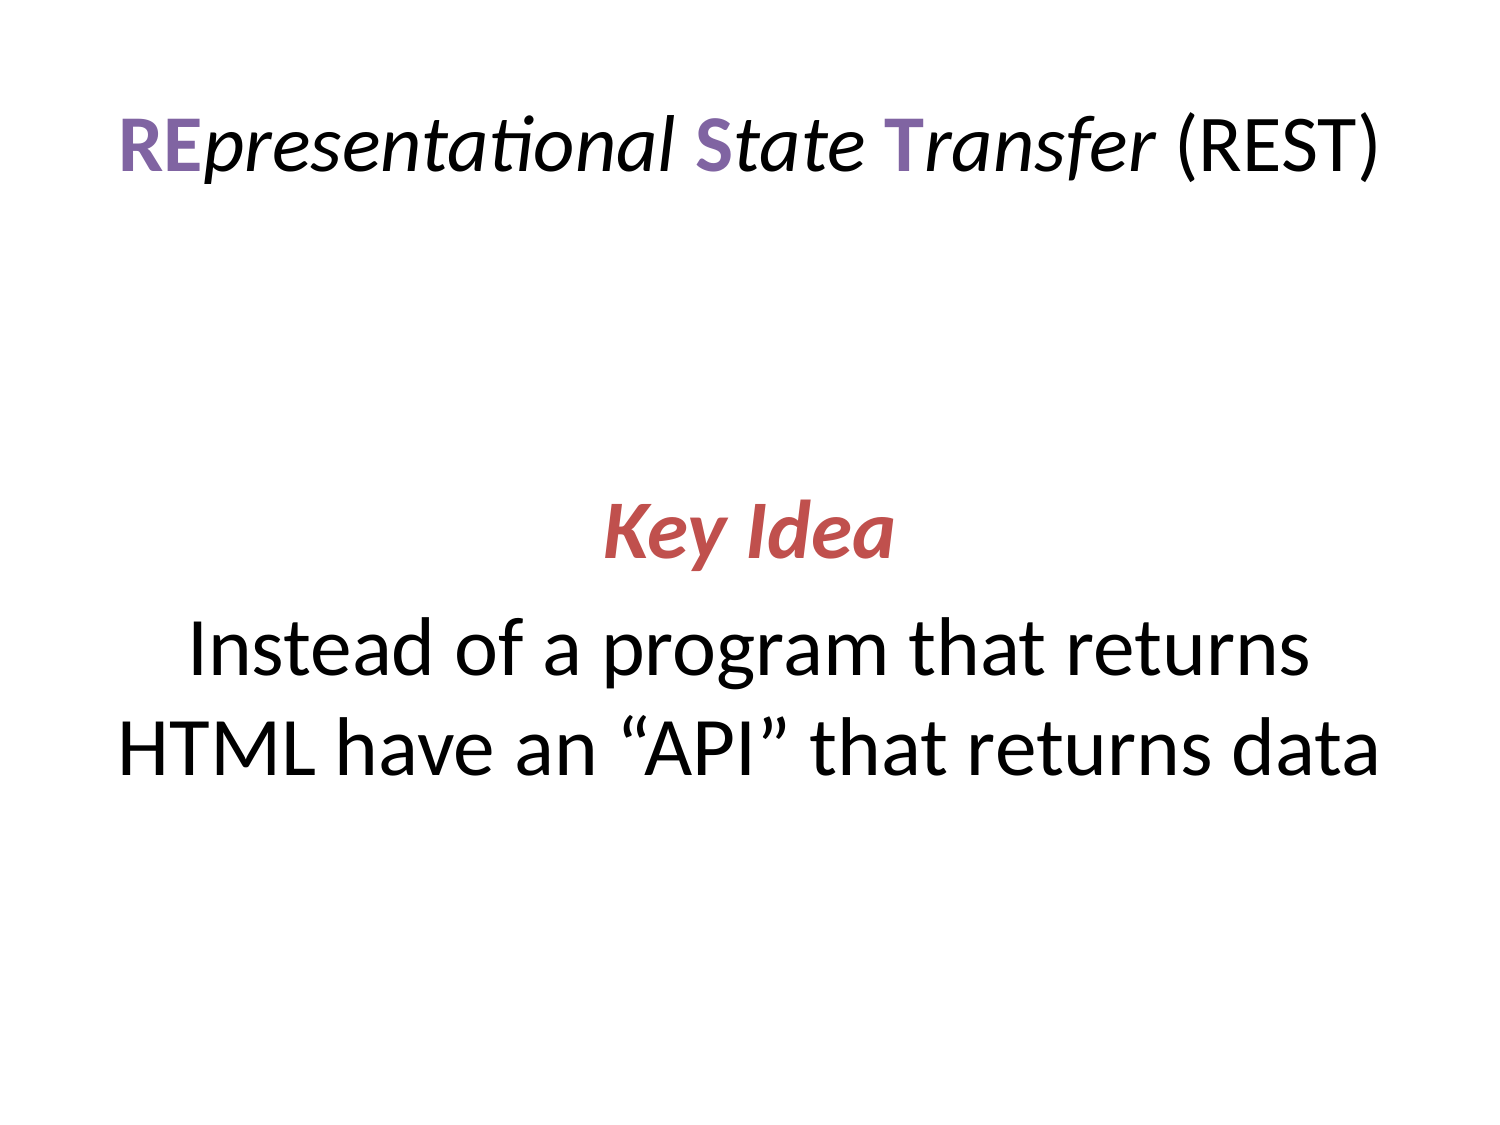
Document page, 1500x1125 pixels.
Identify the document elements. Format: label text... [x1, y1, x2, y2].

title REpresentational State Transfer (REST) [75, 45, 1425, 233]
list Key Idea Instead of a program that returns HTML have an “API” that returns data [75, 262, 1425, 1005]
